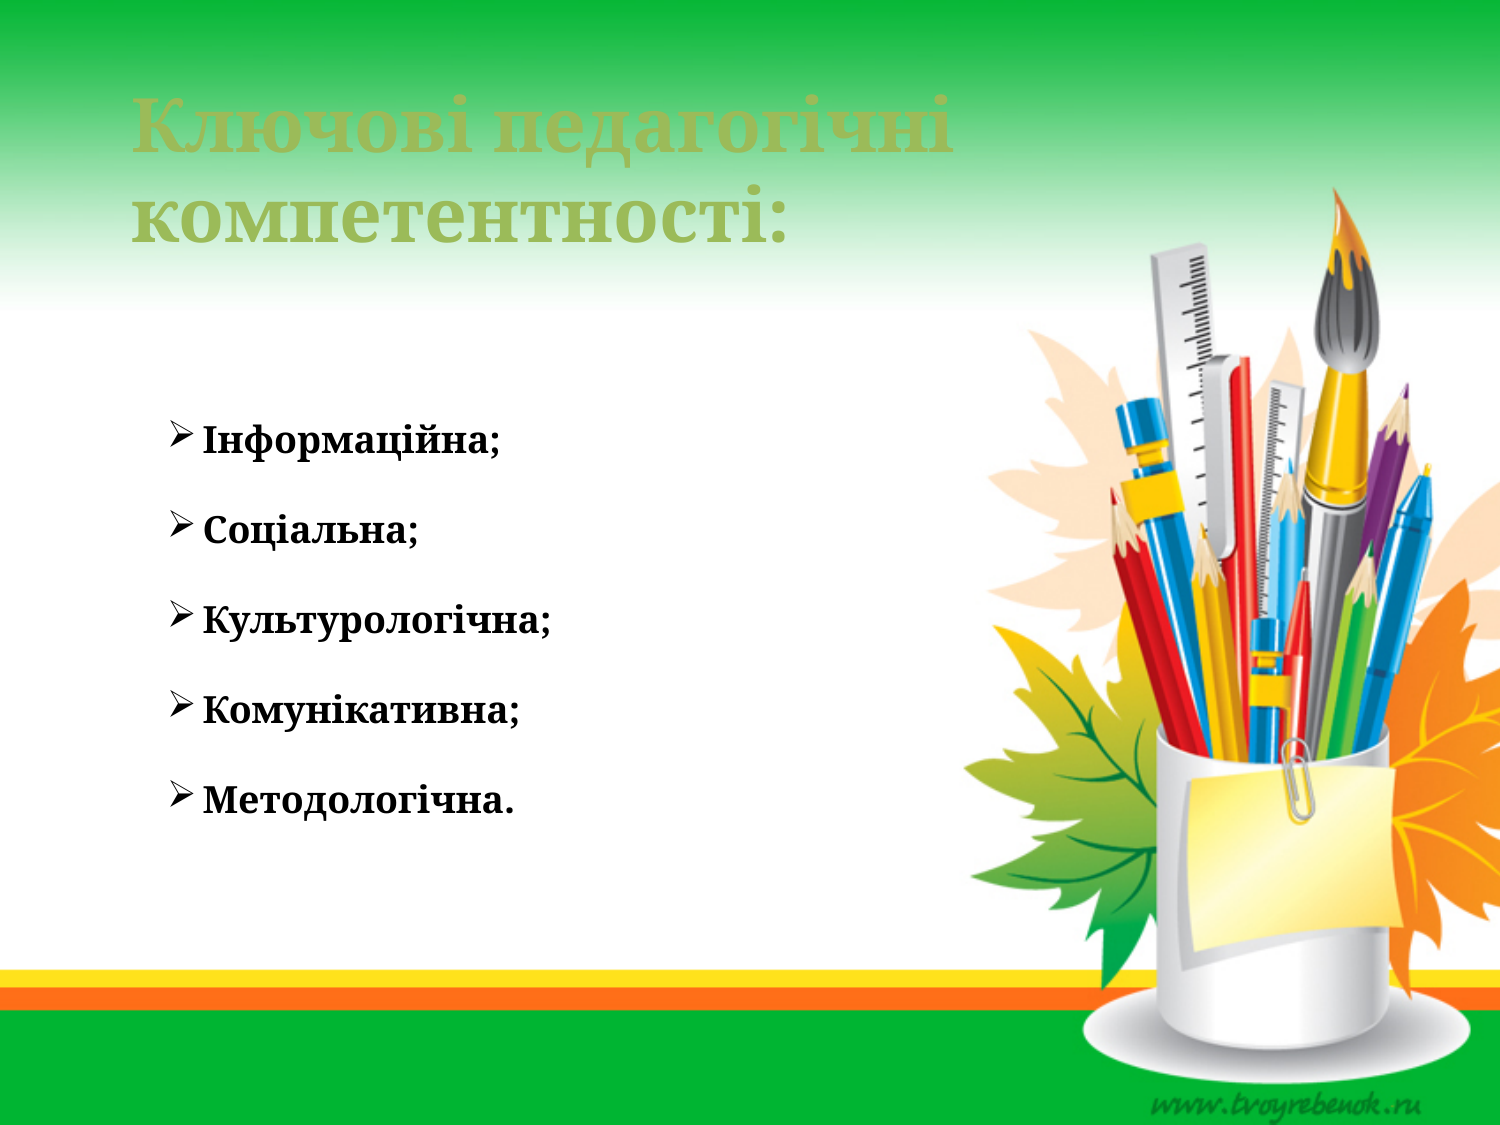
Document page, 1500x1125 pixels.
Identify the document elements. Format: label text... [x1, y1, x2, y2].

picture [0, 0, 1500, 1125]
text_box Ключові педагогічні компетентності: [117, 70, 1067, 265]
text_box Інформаційна; Соціальна; Культурологічна; Комунікативна; Методологічна. [152, 363, 903, 828]
